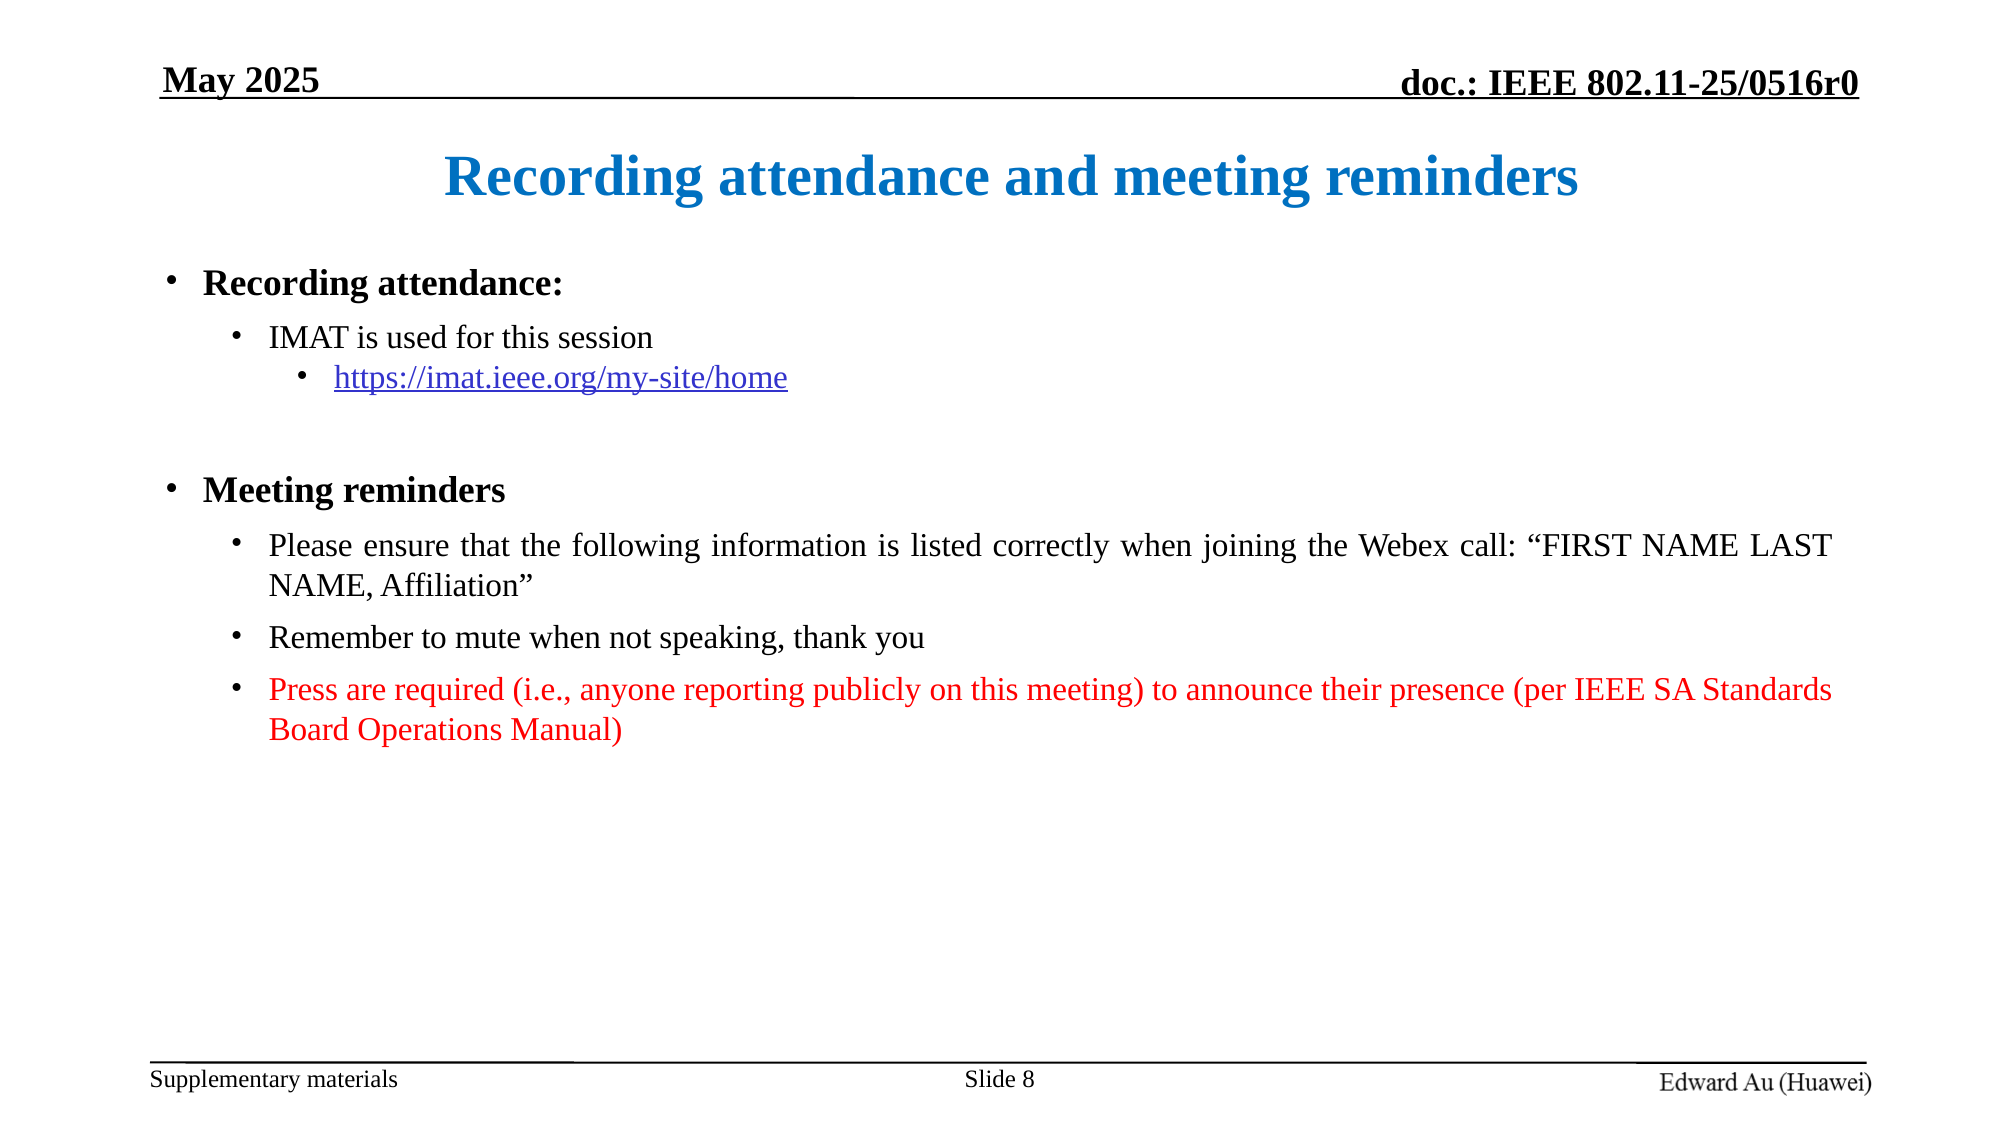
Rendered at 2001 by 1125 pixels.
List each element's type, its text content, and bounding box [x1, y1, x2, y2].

slide_number Slide 8 [933, 1061, 1067, 1123]
list Recording attendance: IMAT is used for this session https://imat.ieee.org/my-site/home Meeting reminders Please ensure that the following information is listed correctly when joining the Webex call: “FIRST NAME LAST NAME, Affiliation” Remember to mute when not speaking, thank you Press are required (i.e., anyone reporting publicly on this meeting) to announce their presence (per IEEE SA Standards Board Operations Manual) [149, 250, 1869, 1026]
title Recording attendance and meeting reminders [162, 99, 1864, 246]
picture [1174, 1058, 1887, 1113]
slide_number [162, 54, 663, 101]
